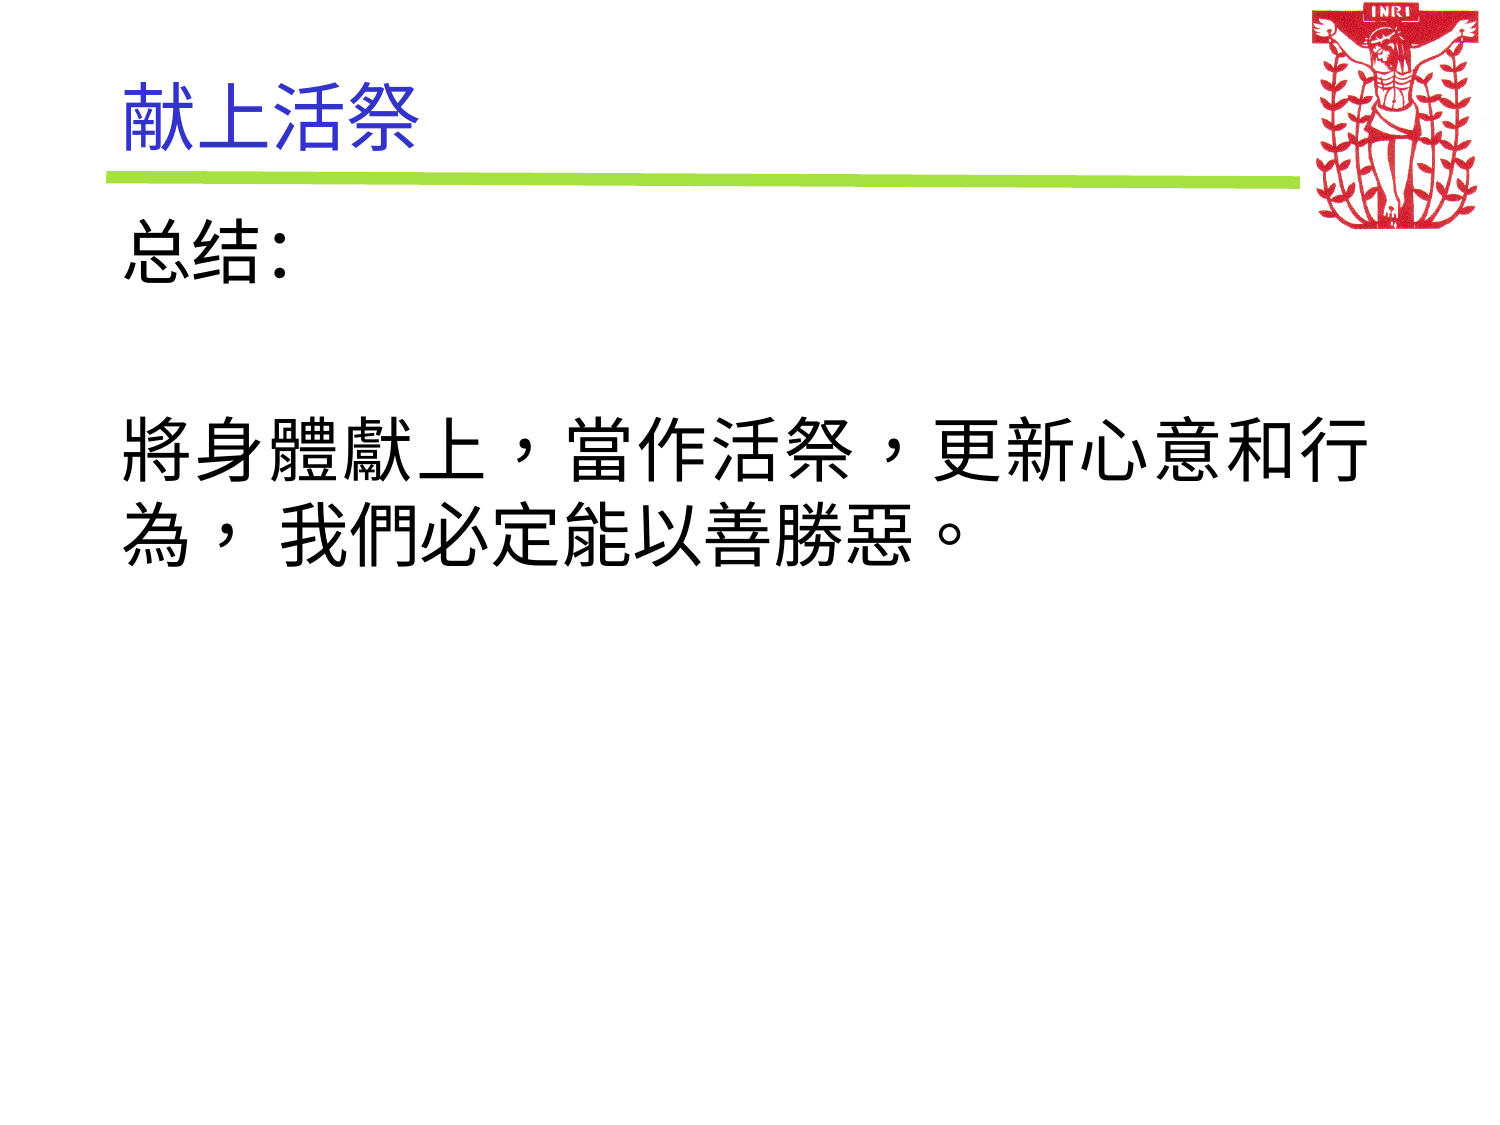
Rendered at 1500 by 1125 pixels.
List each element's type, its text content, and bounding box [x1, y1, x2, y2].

picture [1299, 0, 1500, 241]
title 献上活祭 [105, 21, 1457, 210]
list 总结： 將身體獻上，當作活祭，更新心意和行為， 我們必定能以善勝惡。 [105, 199, 1388, 906]
